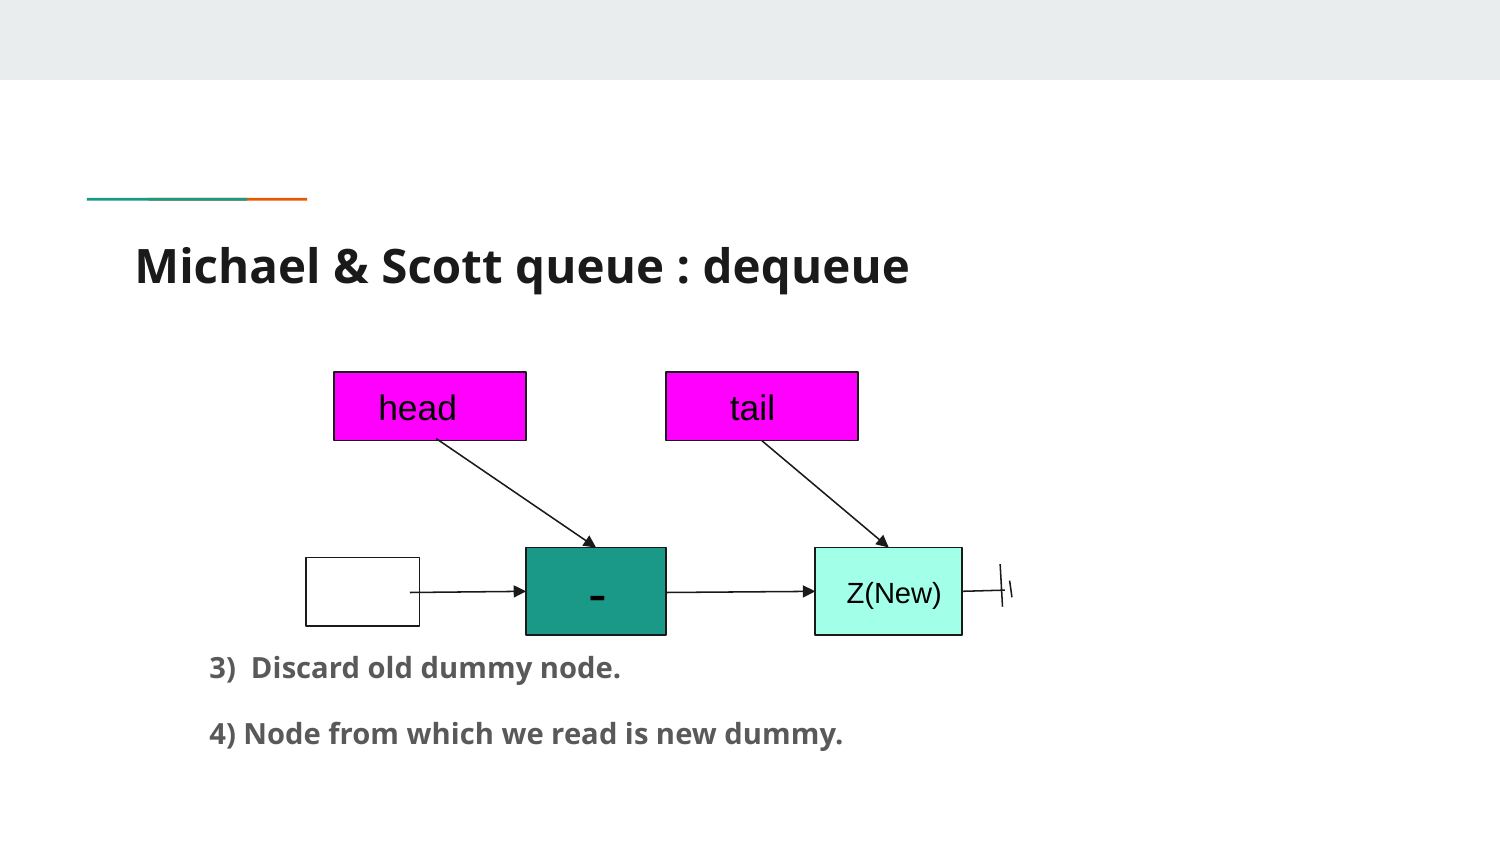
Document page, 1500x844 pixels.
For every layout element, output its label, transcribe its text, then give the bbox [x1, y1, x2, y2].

text_box tail [666, 372, 858, 441]
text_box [999, 563, 1003, 607]
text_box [435, 438, 597, 548]
text_box Z(New) [815, 547, 963, 636]
title Michael & Scott queue : dequeue [119, 220, 1381, 308]
list 3) Discard old dummy node. 4) Node from which we read is new dummy. [119, 308, 1381, 792]
text_box head [334, 372, 527, 441]
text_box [1009, 580, 1013, 598]
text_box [761, 440, 889, 548]
text_box - [526, 547, 666, 636]
text_box [305, 557, 420, 627]
